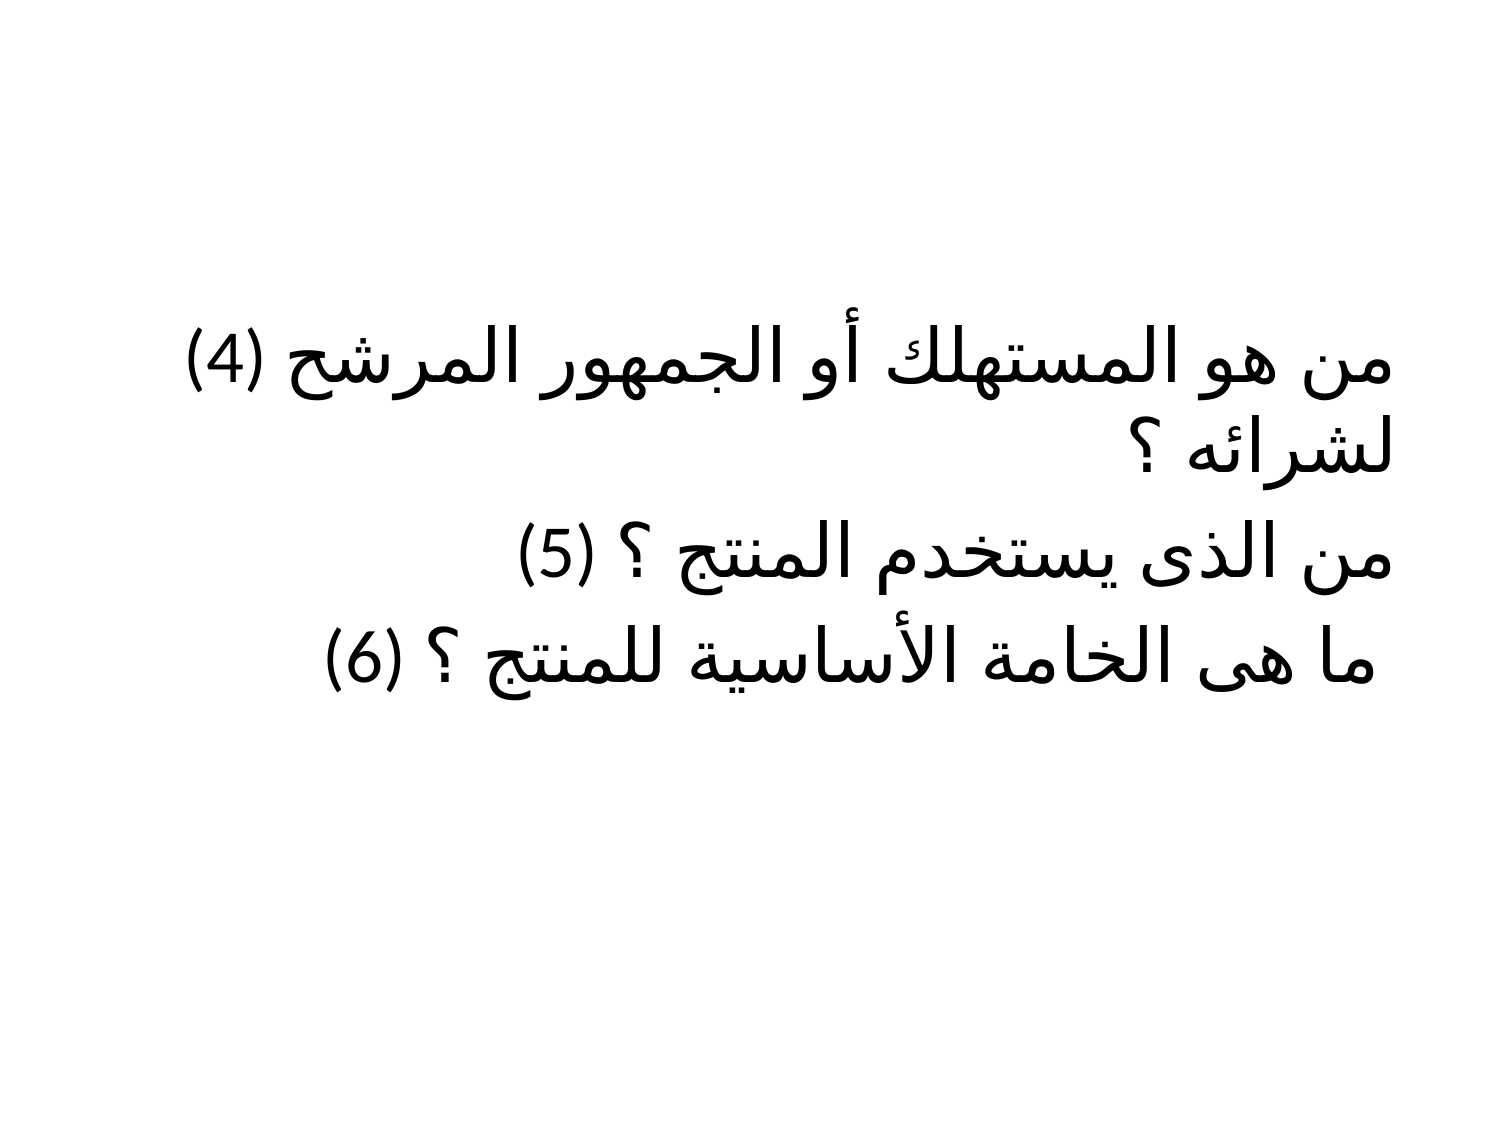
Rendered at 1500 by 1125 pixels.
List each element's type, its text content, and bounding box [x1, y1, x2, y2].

subtitle (4) من هو المستهلك أو الجمهور المرشح لشرائه ؟ (5) من الذى يستخدم المنتج ؟ (6) ما هى الخامة الأساسية للمنتج ؟ [75, 299, 1413, 988]
